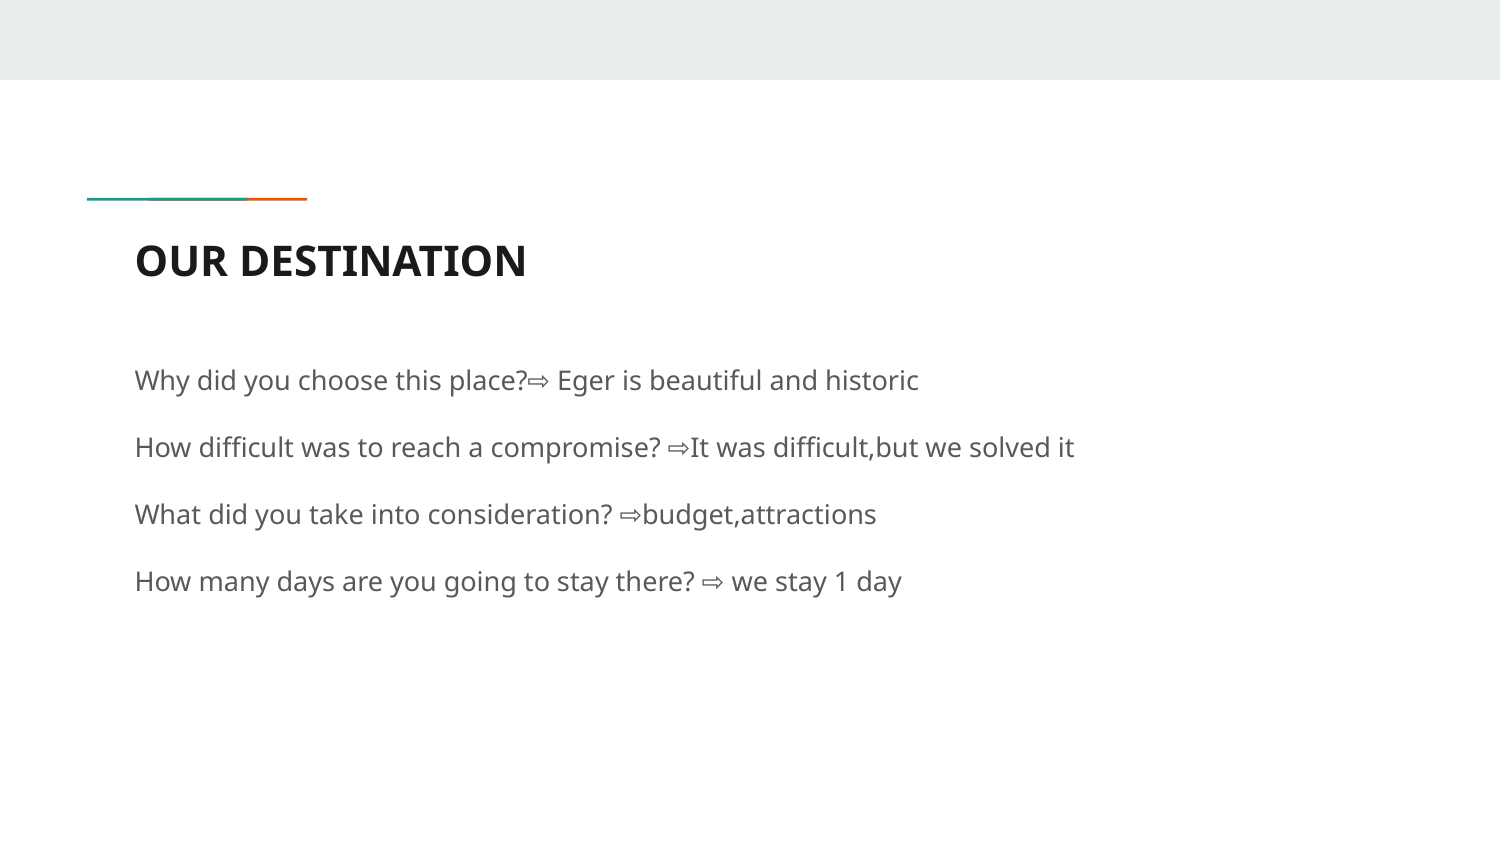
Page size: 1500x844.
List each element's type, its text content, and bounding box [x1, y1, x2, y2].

list Why did you choose this place?⇨ Eger is beautiful and historic How difficult was to reach a compromise? ⇨It was difficult,but we solved it What did you take into consideration? ⇨budget,attractions How many days are you going to stay there? ⇨ we stay 1 day [119, 341, 1381, 712]
title OUR DESTINATION [119, 216, 1381, 305]
